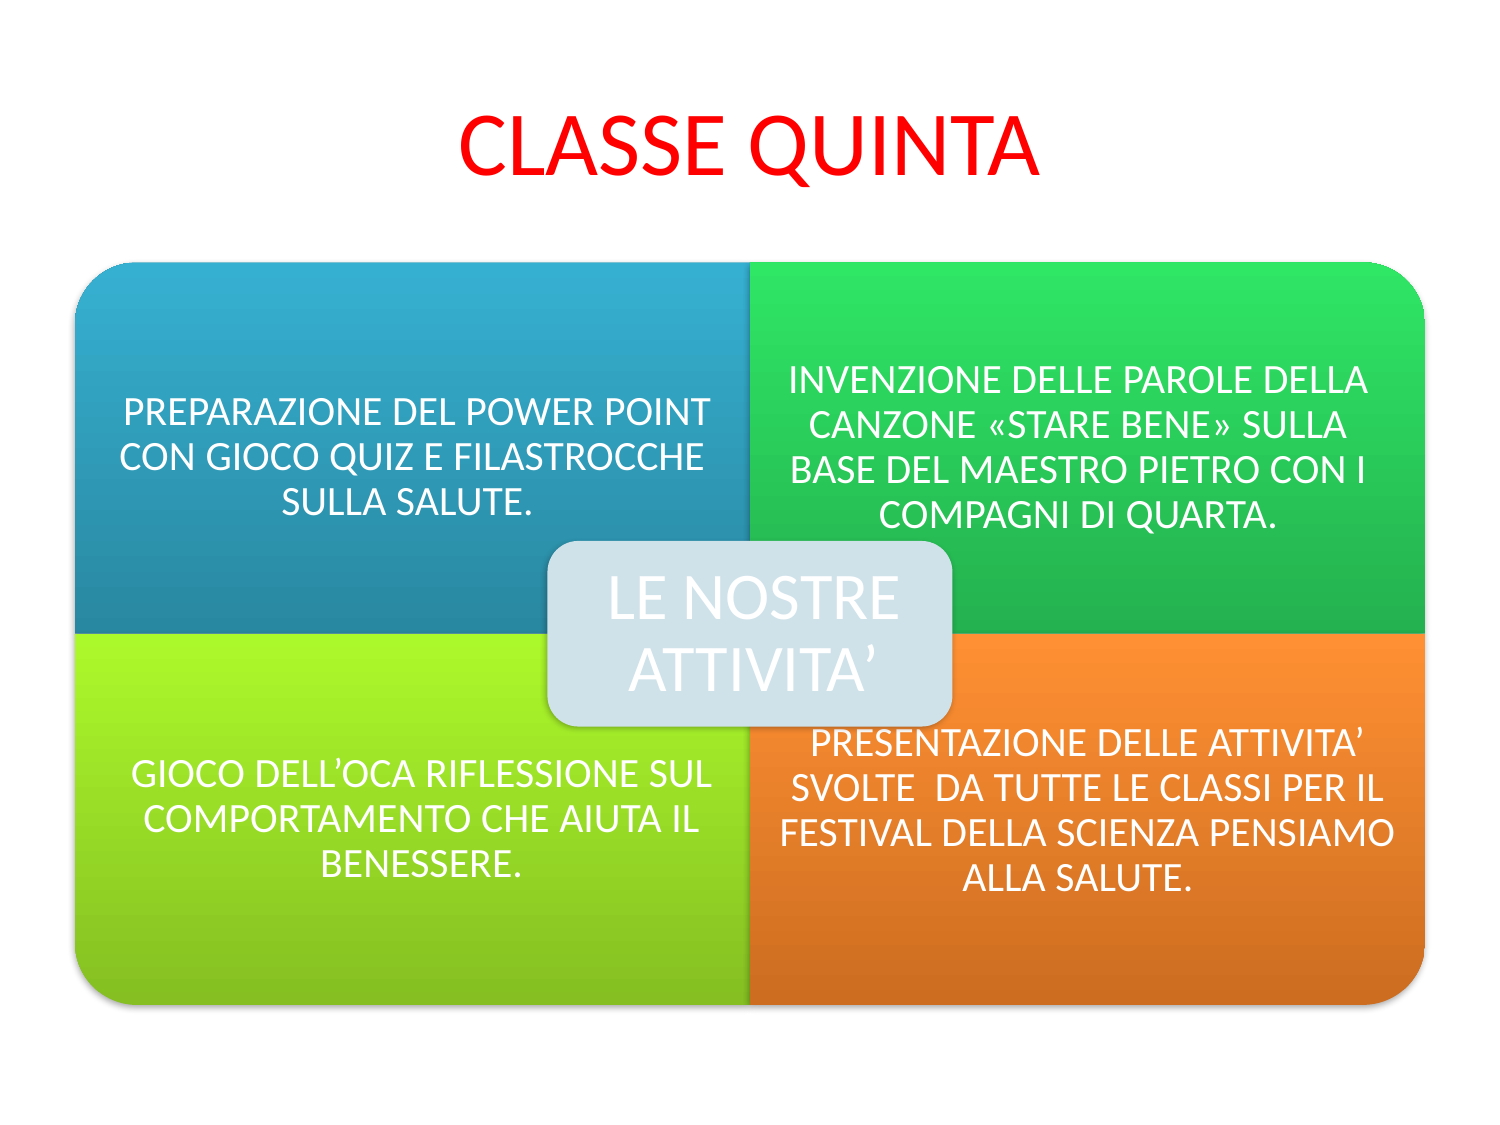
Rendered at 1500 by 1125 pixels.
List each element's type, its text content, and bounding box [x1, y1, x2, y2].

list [74, 262, 1426, 1006]
title CLASSE QUINTA [75, 45, 1425, 233]
